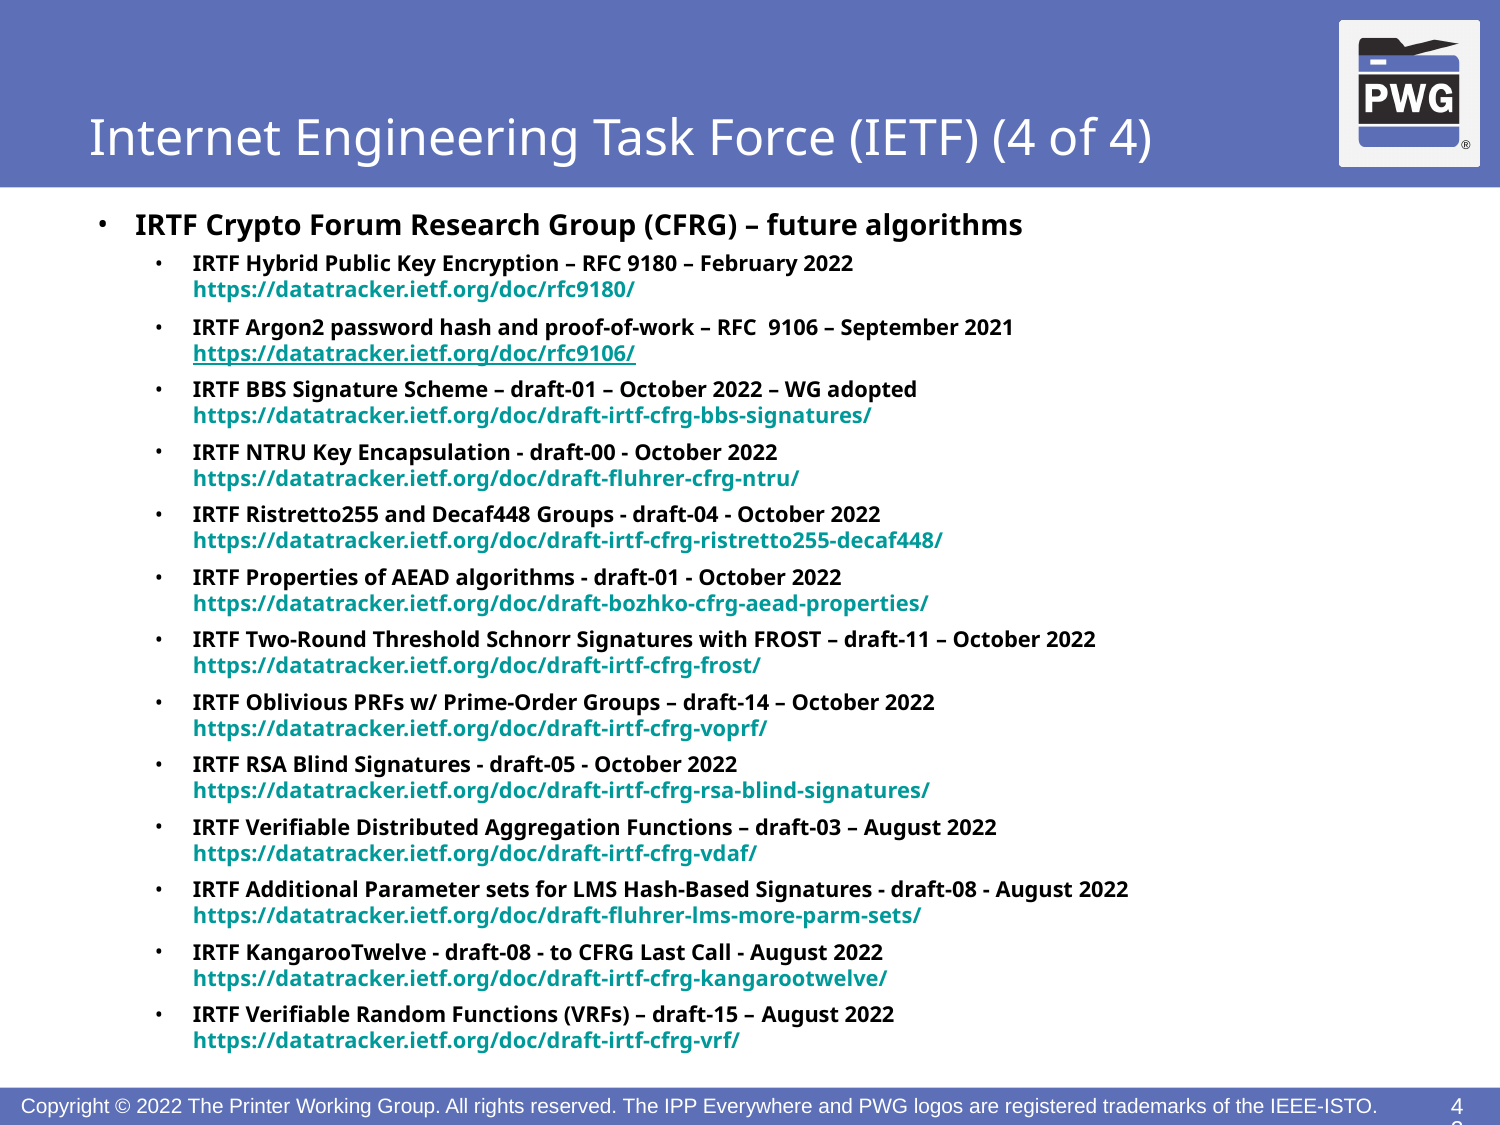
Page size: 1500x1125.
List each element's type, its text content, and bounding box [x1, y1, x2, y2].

text_box Copyright © 2022 The Printer Working Group. All rights reserved. The IPP Everywhere and PWG logos are registered trademarks of the IEEE-ISTO. [20, 1092, 1413, 1118]
text_box [0, 0, 1500, 188]
text_box [0, 1087, 1500, 1125]
title Internet Engineering Task Force (IETF) (4 of 4) [75, 7, 1317, 175]
list IRTF Crypto Forum Research Group (CFRG) – future algorithms IRTF Hybrid Public Key Encryption – RFC 9180 – February 2022 https://datatracker.ietf.org/doc/rfc9180/ IRTF Argon2 password hash and proof-of-work – RFC 9106 – September 2021 https://datatracker.ietf.org/doc/rfc9106/ IRTF BBS Signature Scheme – draft-01 – October 2022 – WG adopted https://datatracker.ietf.org/doc/draft-irtf-cfrg-bbs-signatures/ IRTF NTRU Key Encapsulation - draft-00 - October 2022 https://datatracker.ietf.org/doc/draft-fluhrer-cfrg-ntru/ IRTF Ristretto255 and Decaf448 Groups - draft-04 - October 2022 https://datatracker.ietf.org/doc/draft-irtf-cfrg-ristretto255-decaf448/ IRTF Properties of AEAD algorithms - draft-01 - October 2022 https://datatracker.ietf.org/doc/draft-bozhko-cfrg-aead-properties/ IRTF Two-Round Threshold Schnorr Signatures with FROST – draft-11 – October 2022 https://datatracker.ietf.org/doc/draft-irtf-cfrg-frost/ IRTF Oblivious PRFs w/ Prime-Order Groups – draft-14 – October 2022 https://datatracker.ietf.org/doc/draft-irtf-cfrg-voprf/ IRTF RSA Blind Signatures - draft-05 - October 2022 https://datatracker.ietf.org/doc/draft-irtf-cfrg-rsa-blind-signatures/ IRTF Verifiable Distributed Aggregation Functions – draft-03 – August 2022 https://datatracker.ietf.org/doc/draft-irtf-cfrg-vdaf/ IRTF Additional Parameter sets for LMS Hash-Based Signatures - draft-08 - August 2022 https://datatracker.ietf.org/doc/draft-fluhrer-lms-more-parm-sets/ IRTF KangarooTwelve - draft-08 - to CFRG Last Call - August 2022 https://datatracker.ietf.org/doc/draft-irtf-cfrg-kangarootwelve/ IRTF Verifiable Random Functions (VRFs) – draft-15 – August 2022 https://datatracker.ietf.org/doc/draft-irtf-cfrg-vrf/ [75, 198, 1425, 1067]
picture [1339, 20, 1480, 167]
text_box ® [1485, 129, 1489, 160]
slide_number 42 [1445, 1094, 1466, 1117]
